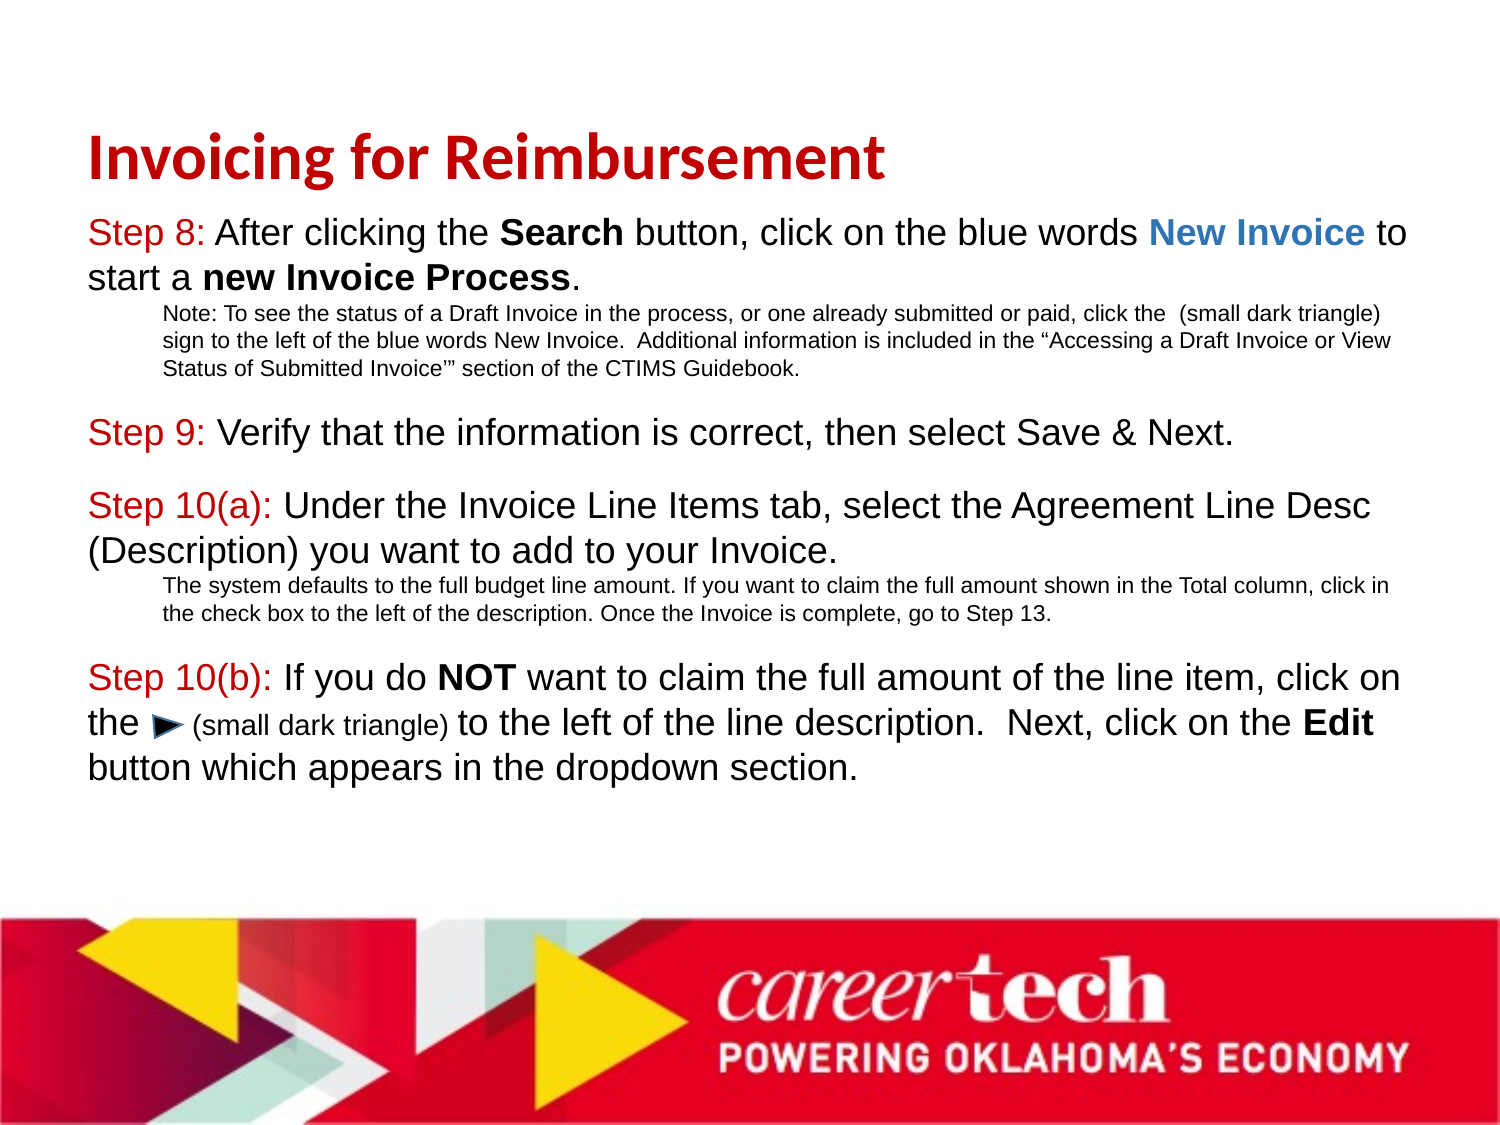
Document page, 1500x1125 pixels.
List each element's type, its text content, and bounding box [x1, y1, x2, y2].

list Step 8: After clicking the Search button, click on the blue words New Invoice to start a new Invoice Process. Note: To see the status of a Draft Invoice in the process, or one already submitted or paid, click the (small dark triangle) sign to the left of the blue words New Invoice. Additional information is included in the “Accessing a Draft Invoice or View Status of Submitted Invoice’” section of the CTIMS Guidebook. Step 9: Verify that the information is correct, then select Save & Next. Step 10(a): Under the Invoice Line Items tab, select the Agreement Line Desc (Description) you want to add to your Invoice. The system defaults to the full budget line amount. If you want to claim the full amount shown in the Total column, click in the check box to the left of the description. Once the Invoice is complete, go to Step 13. Step 10(b): If you do NOT want to claim the full amount of the line item, click on the (small dark triangle) to the left of the line description. Next, click on the Edit button which appears in the dropdown section. [87, 208, 1413, 910]
text_box [153, 715, 182, 738]
title Invoicing for Reimbursement [87, 112, 1413, 208]
